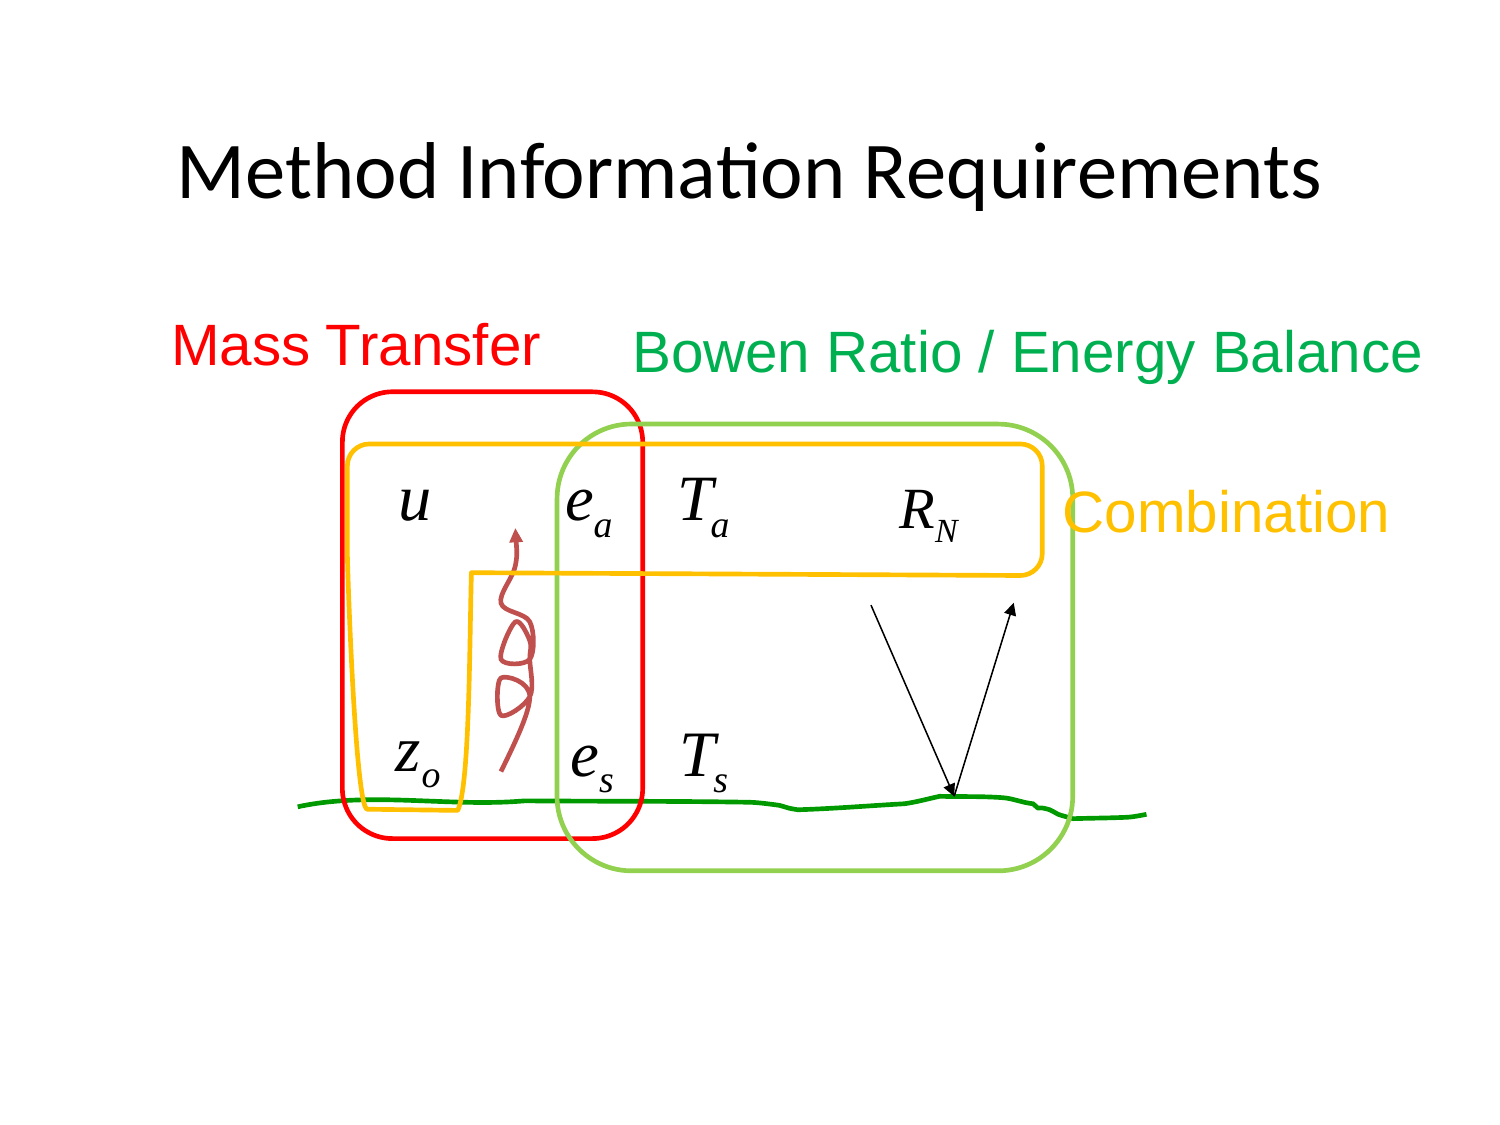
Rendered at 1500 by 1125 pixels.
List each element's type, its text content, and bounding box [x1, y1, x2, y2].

title Method Information Requirements [112, 72, 1388, 261]
text_box [576, 424, 1073, 871]
text_box Bowen Ratio / Energy Balance [648, 307, 1450, 392]
text_box [1070, 813, 1147, 819]
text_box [648, 455, 740, 554]
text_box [381, 706, 453, 805]
text_box [648, 443, 1043, 576]
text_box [648, 711, 741, 810]
text_box Combination [1047, 466, 1415, 552]
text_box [155, 299, 643, 839]
